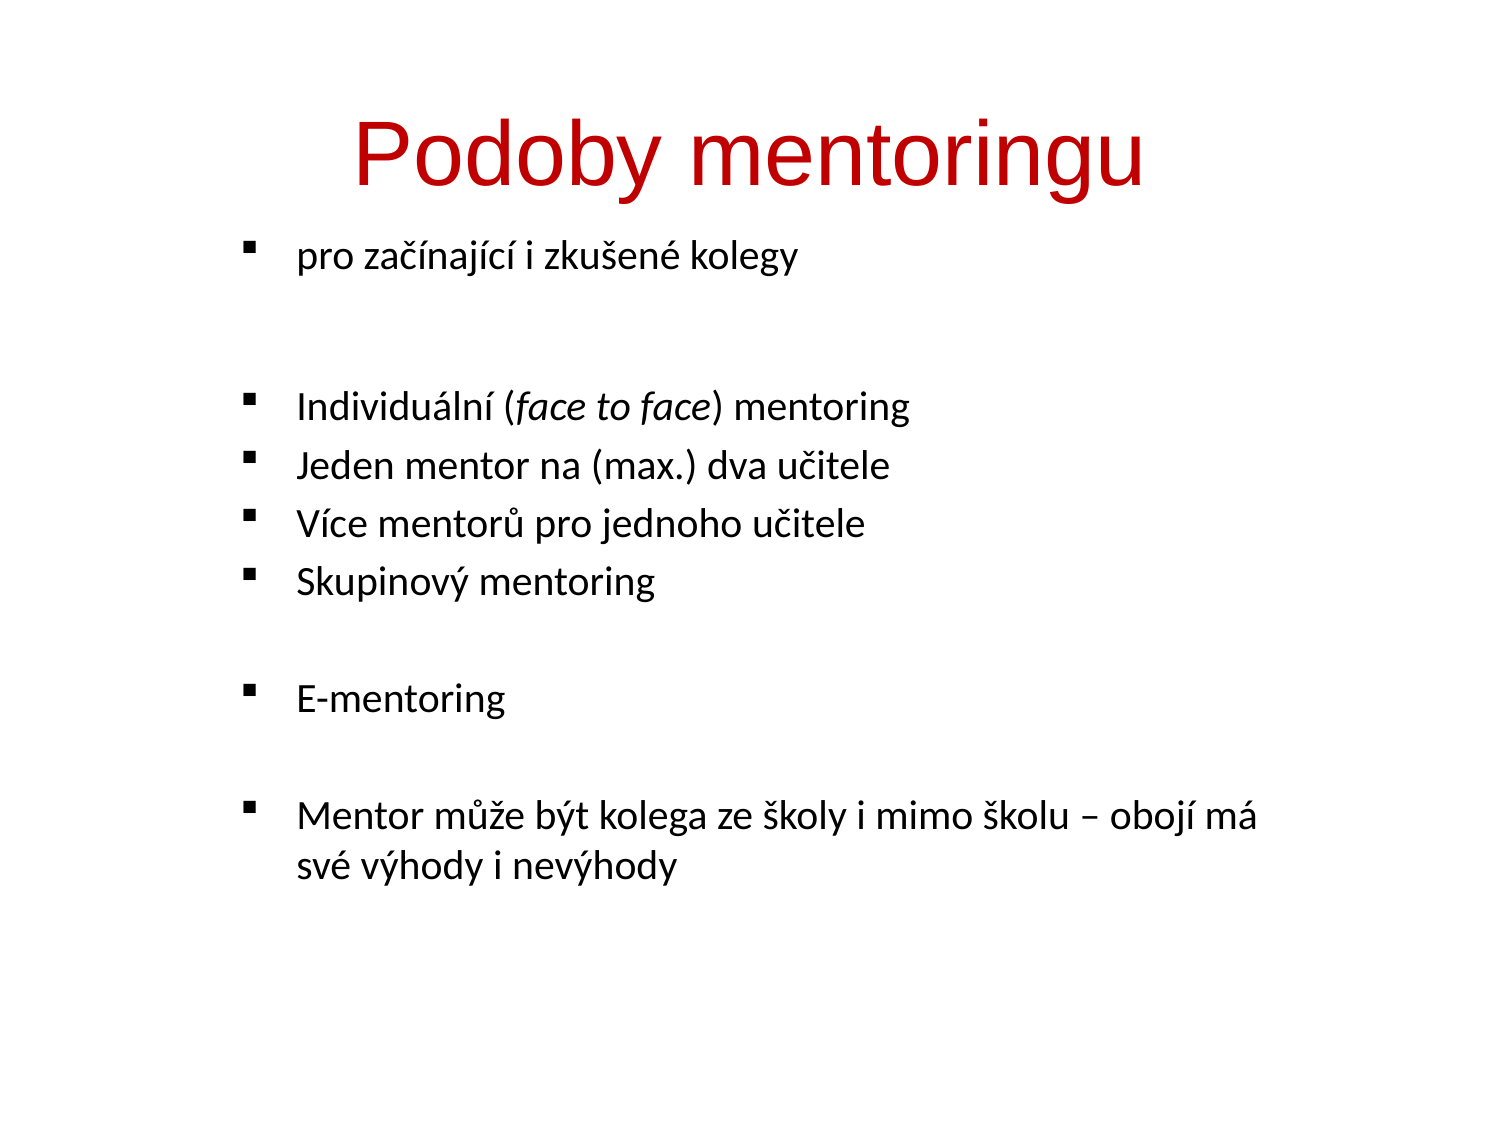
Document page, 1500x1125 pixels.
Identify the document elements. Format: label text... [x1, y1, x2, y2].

title Podoby mentoringu [76, 66, 1424, 232]
list pro začínající i zkušené kolegy Individuální (face to face) mentoring Jeden mentor na (max.) dva učitele Více mentorů pro jednoho učitele Skupinový mentoring E-mentoring Mentor může být kolega ze školy i mimo školu – obojí má své výhody i nevýhody [225, 220, 1294, 998]
